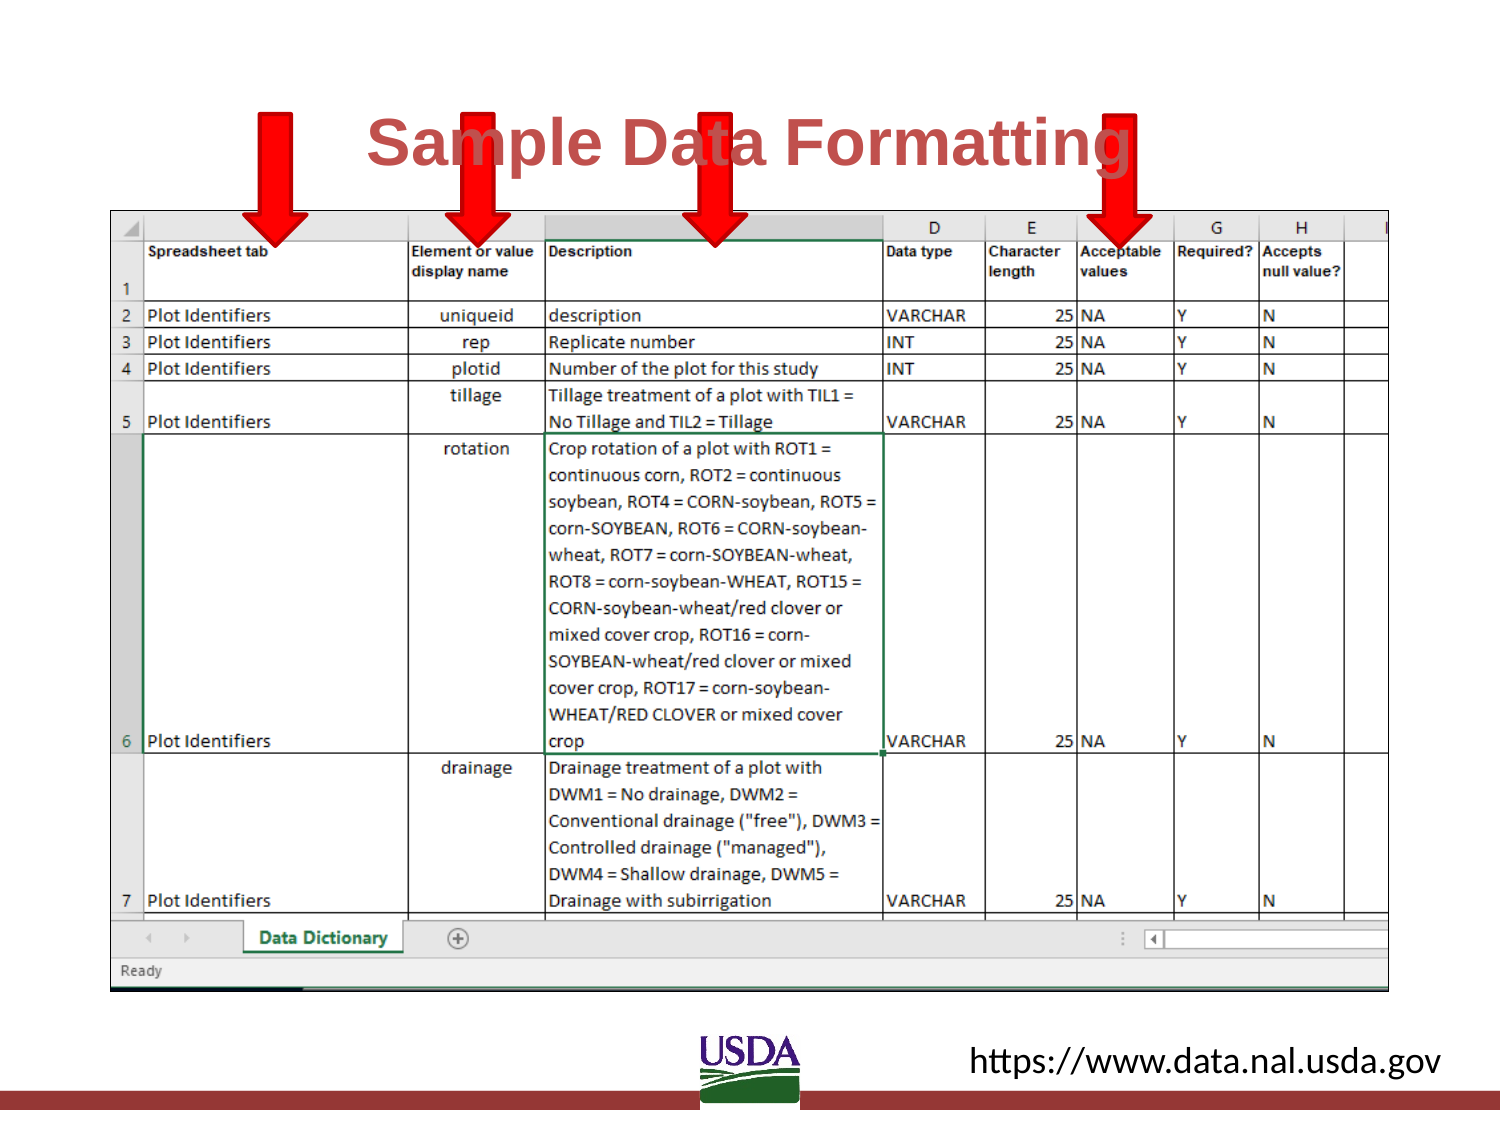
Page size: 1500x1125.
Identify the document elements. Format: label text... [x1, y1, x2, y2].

title Sample Data Formatting [75, 45, 1425, 233]
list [110, 209, 1390, 992]
picture [699, 1034, 801, 1104]
footer https://www.data.nal.usda.gov [952, 1032, 1460, 1085]
